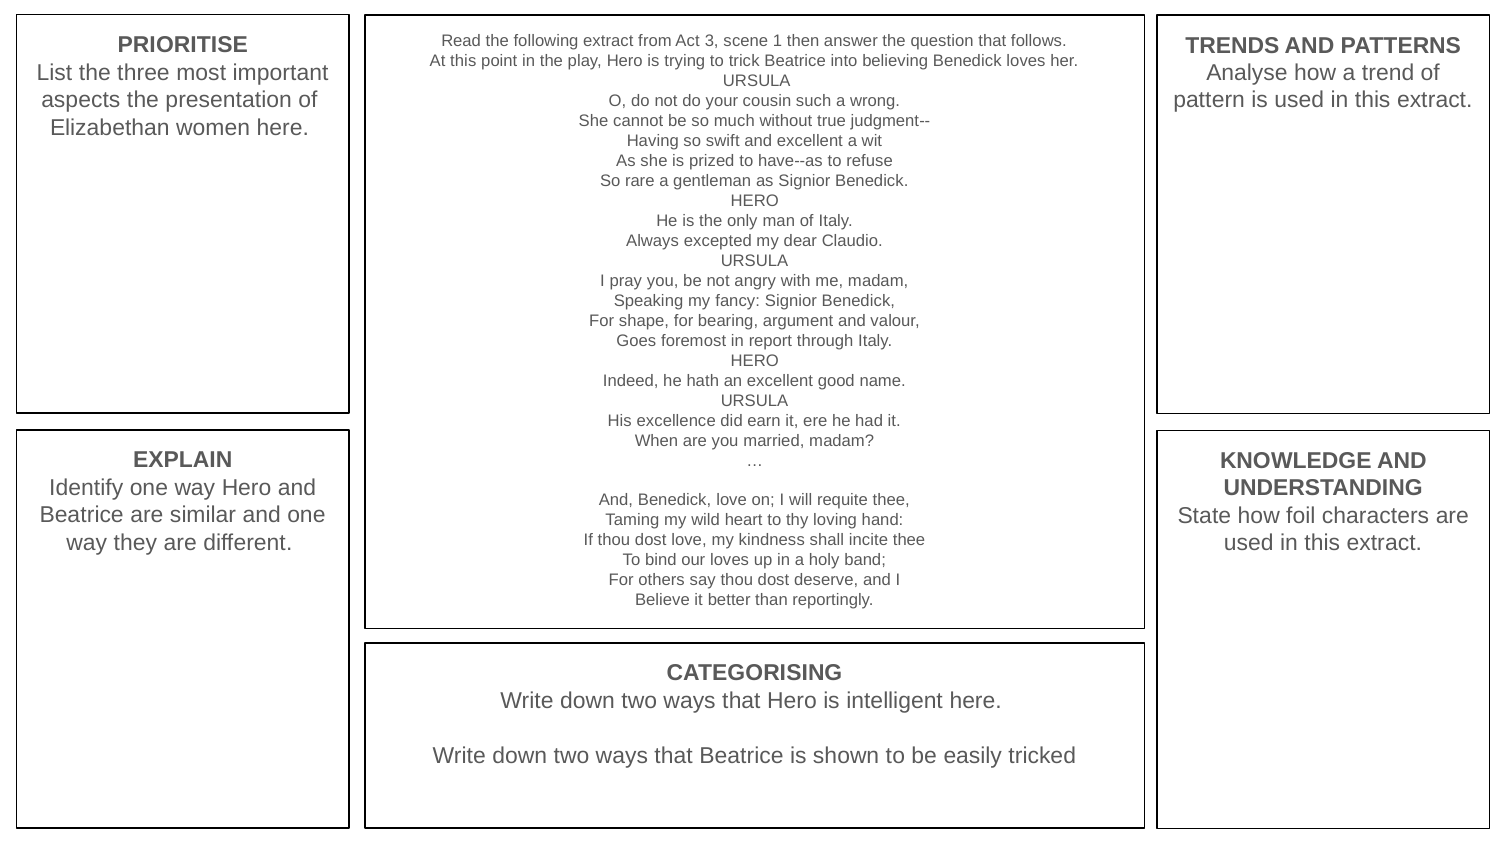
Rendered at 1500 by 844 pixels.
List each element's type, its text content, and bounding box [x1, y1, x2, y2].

subtitle PRIORITISE List the three most important aspects the presentation of Elizabethan women here. [16, 14, 349, 413]
subtitle CATEGORISING Write down two ways that Hero is intelligent here. Write down two ways that Beatrice is shown to be easily tricked [364, 642, 1145, 829]
subtitle Read the following extract from Act 3, scene 1 then answer the question that follows. At this point in the play, Hero is trying to trick Beatrice into believing Benedick loves her. URSULA O, do not do your cousin such a wrong. She cannot be so much without true judgment-- Having so swift and excellent a wit As she is prized to have--as to refuse So rare a gentleman as Signior Benedick. HERO He is the only man of Italy. Always excepted my dear Claudio. URSULA I pray you, be not angry with me, madam, Speaking my fancy: Signior Benedick, For shape, for bearing, argument and valour, Goes foremost in report through Italy. HERO Indeed, he hath an excellent good name. URSULA His excellence did earn it, ere he had it. When are you married, madam? … And, Benedick, love on; I will requite thee, Taming my wild heart to thy loving hand: If thou dost love, my kindness shall incite thee To bind our loves up in a holy band; For others say thou dost deserve, and I Believe it better than reportingly. [364, 15, 1145, 629]
subtitle EXPLAIN Identify one way Hero and Beatrice are similar and one way they are different. [16, 429, 349, 829]
subtitle KNOWLEDGE AND UNDERSTANDING State how foil characters are used in this extract. [1157, 430, 1490, 829]
subtitle TRENDS AND PATTERNS Analyse how a trend of pattern is used in this extract. [1157, 15, 1490, 414]
